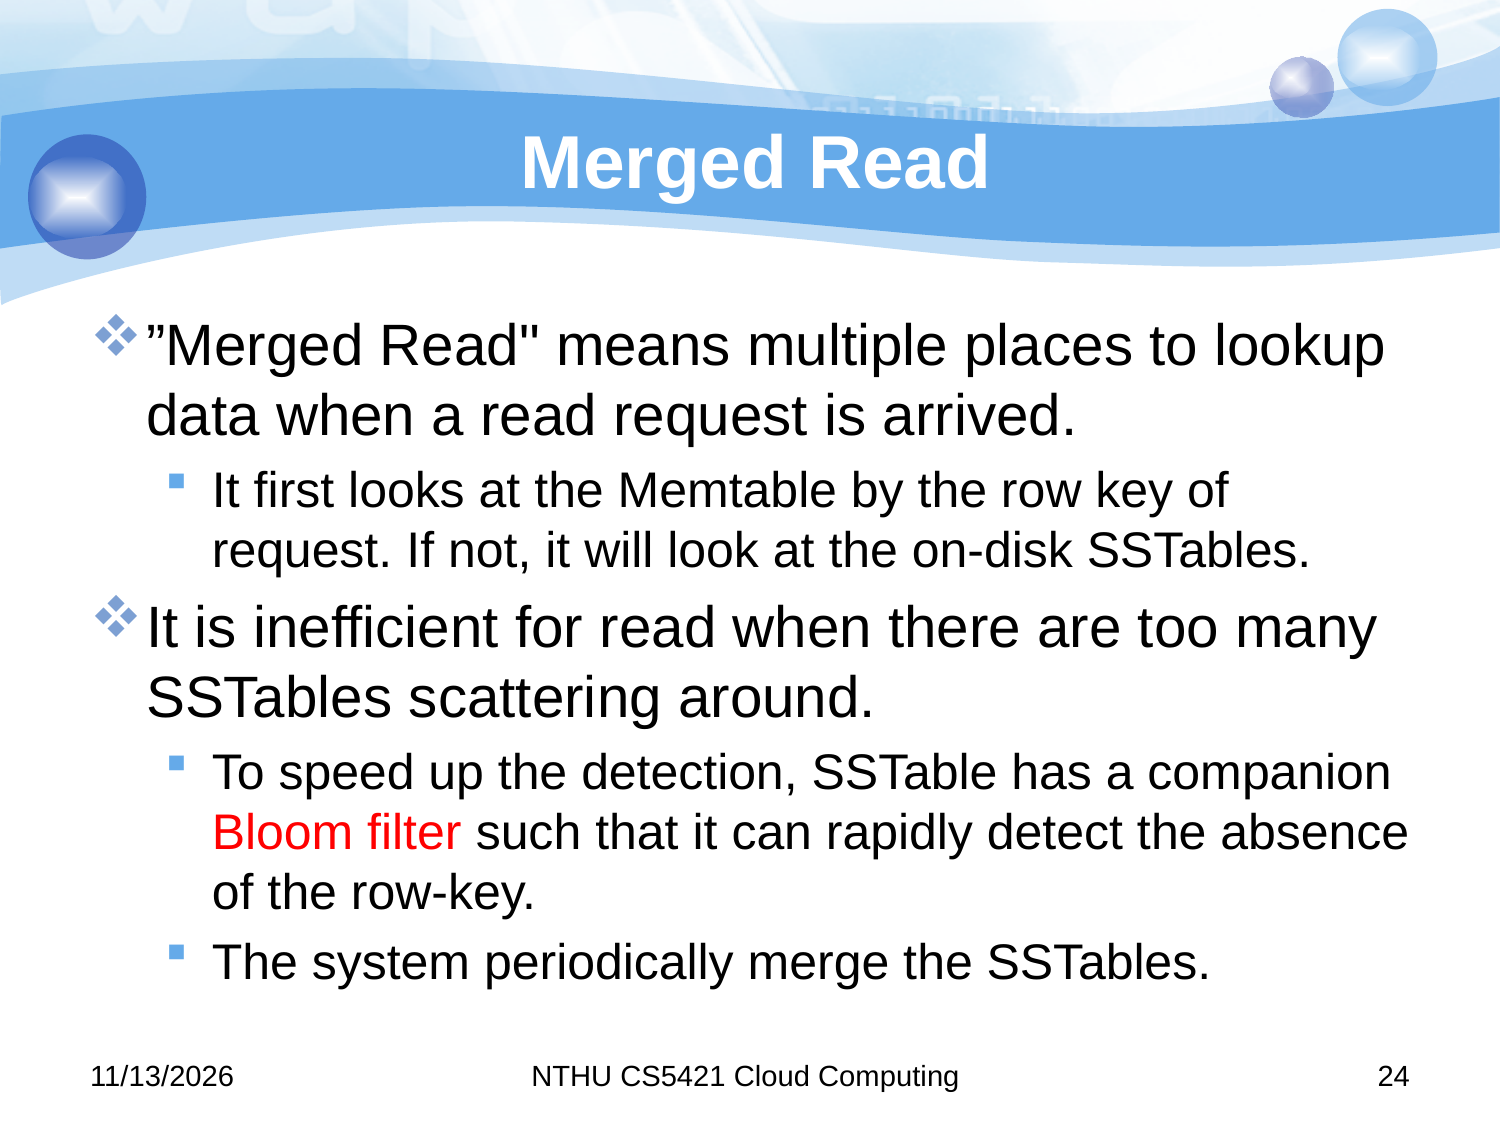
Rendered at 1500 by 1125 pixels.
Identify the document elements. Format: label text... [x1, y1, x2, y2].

title Merged Read [150, 112, 1363, 205]
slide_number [75, 1050, 425, 1103]
picture [0, 0, 1500, 112]
footer NTHU CS5421 Cloud Computing [512, 1050, 988, 1103]
list ”Merged Read" means multiple places to lookup data when a read request is arrived. It first looks at the Memtable by the row key of request. If not, it will look at the on-disk SSTables. It is inefficient for read when there are too many SSTables scattering around. To speed up the detection, SSTable has a companion Bloom filter such that it can rapidly detect the absence of the row-key. The system periodically merge the SSTables. [75, 299, 1425, 1038]
slide_number 24 [1074, 1050, 1425, 1103]
